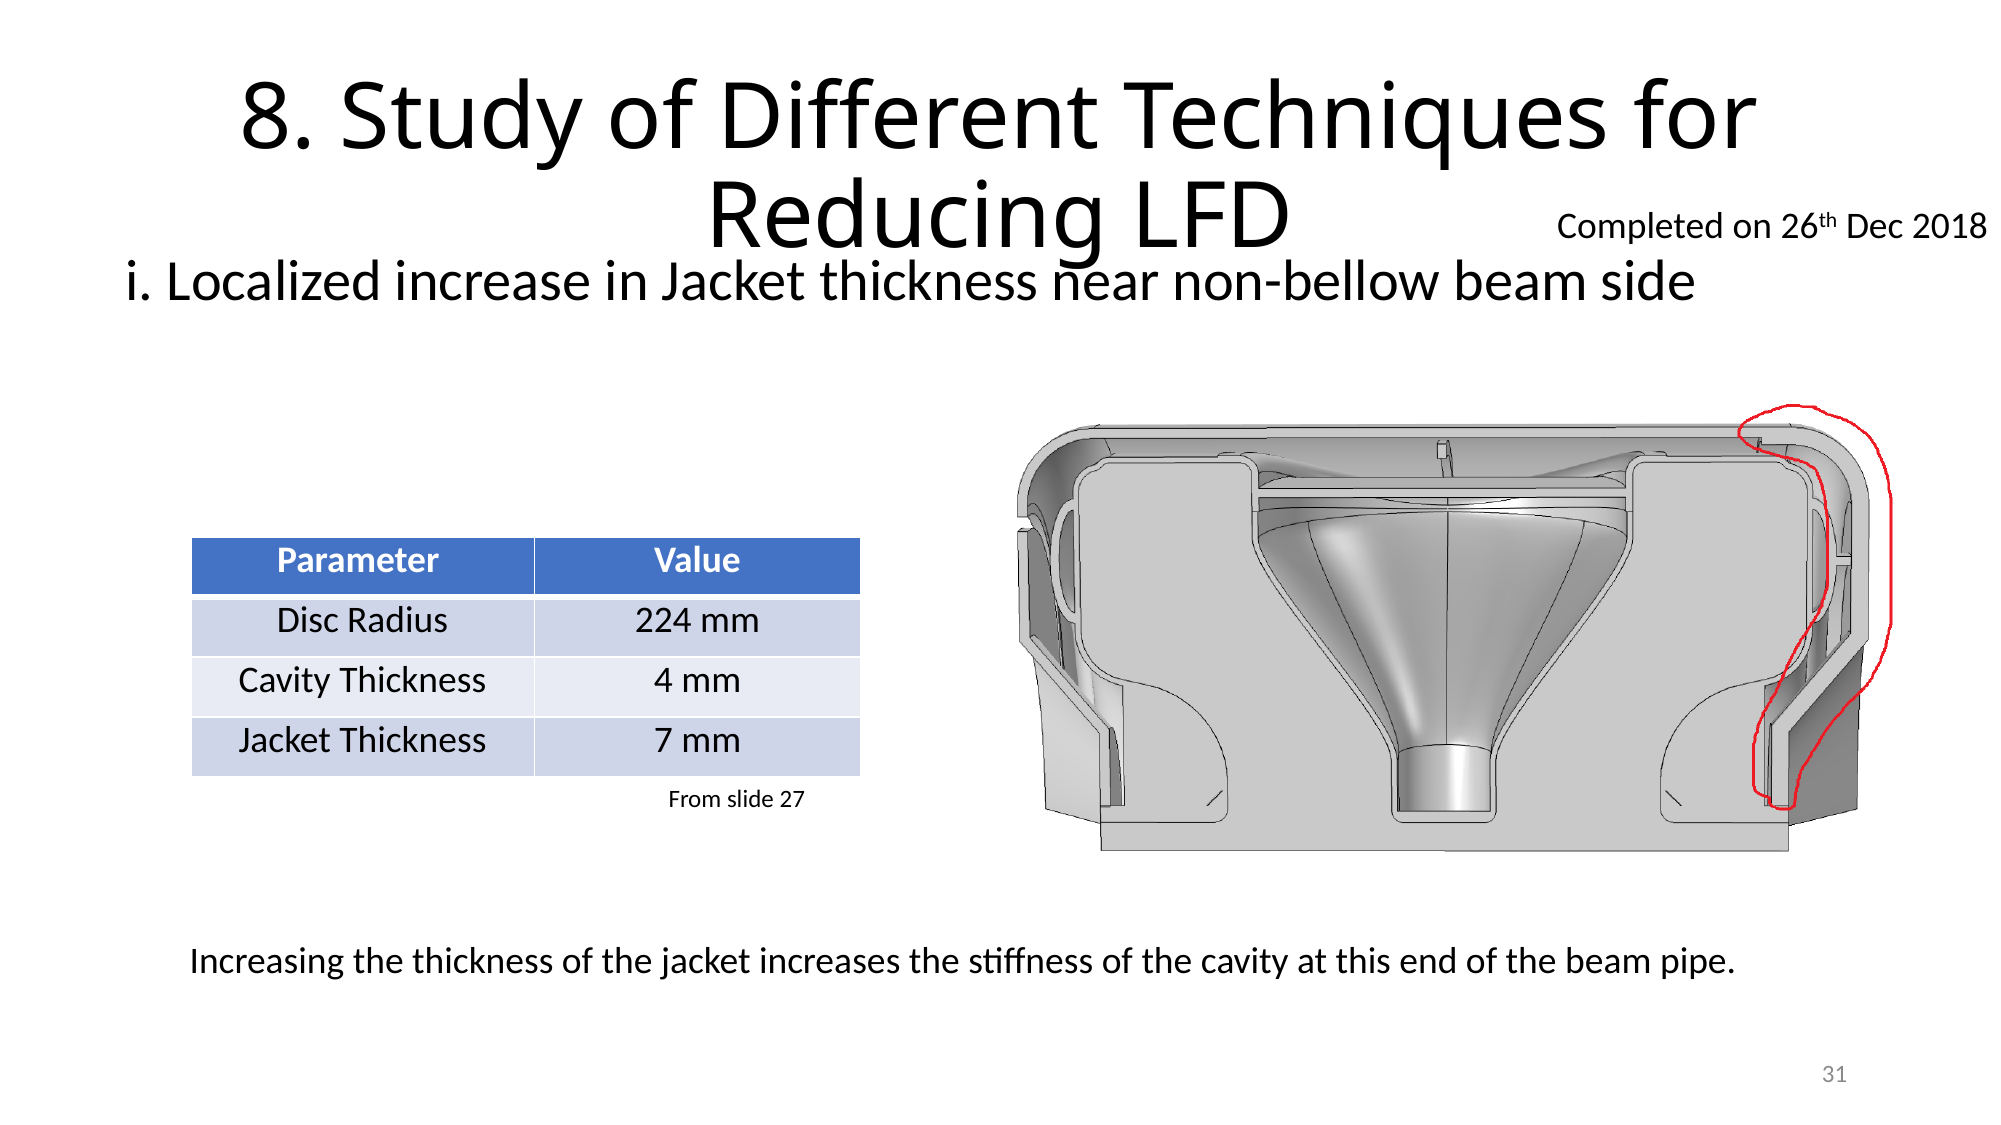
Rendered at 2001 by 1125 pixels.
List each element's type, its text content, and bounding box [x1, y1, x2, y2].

text_box Increasing the thickness of the jacket increases the stiffness of the cavity at this end of the beam pipe. [174, 929, 1859, 989]
table_cell Jacket Thickness [192, 718, 534, 776]
table_cell 224 mm [535, 600, 860, 656]
table_cell Cavity Thickness [192, 658, 534, 716]
picture [953, 320, 1938, 909]
text_box From slide 27 [653, 774, 833, 820]
table_header Value [535, 538, 860, 594]
title 8. Study of Different Techniques for Reducing LFD [75, 59, 1924, 278]
table_cell 4 mm [535, 658, 860, 716]
table_cell 7 mm [535, 718, 860, 776]
table_cell Disc Radius [192, 600, 534, 656]
text_box Completed on 26th Dec 2018 [1542, 193, 2000, 254]
table_header Parameter [192, 538, 534, 594]
text_box i. Localized increase in Jacket thickness near non-bellow beam side [110, 234, 1889, 320]
slide_number 31 [1412, 1042, 1863, 1103]
